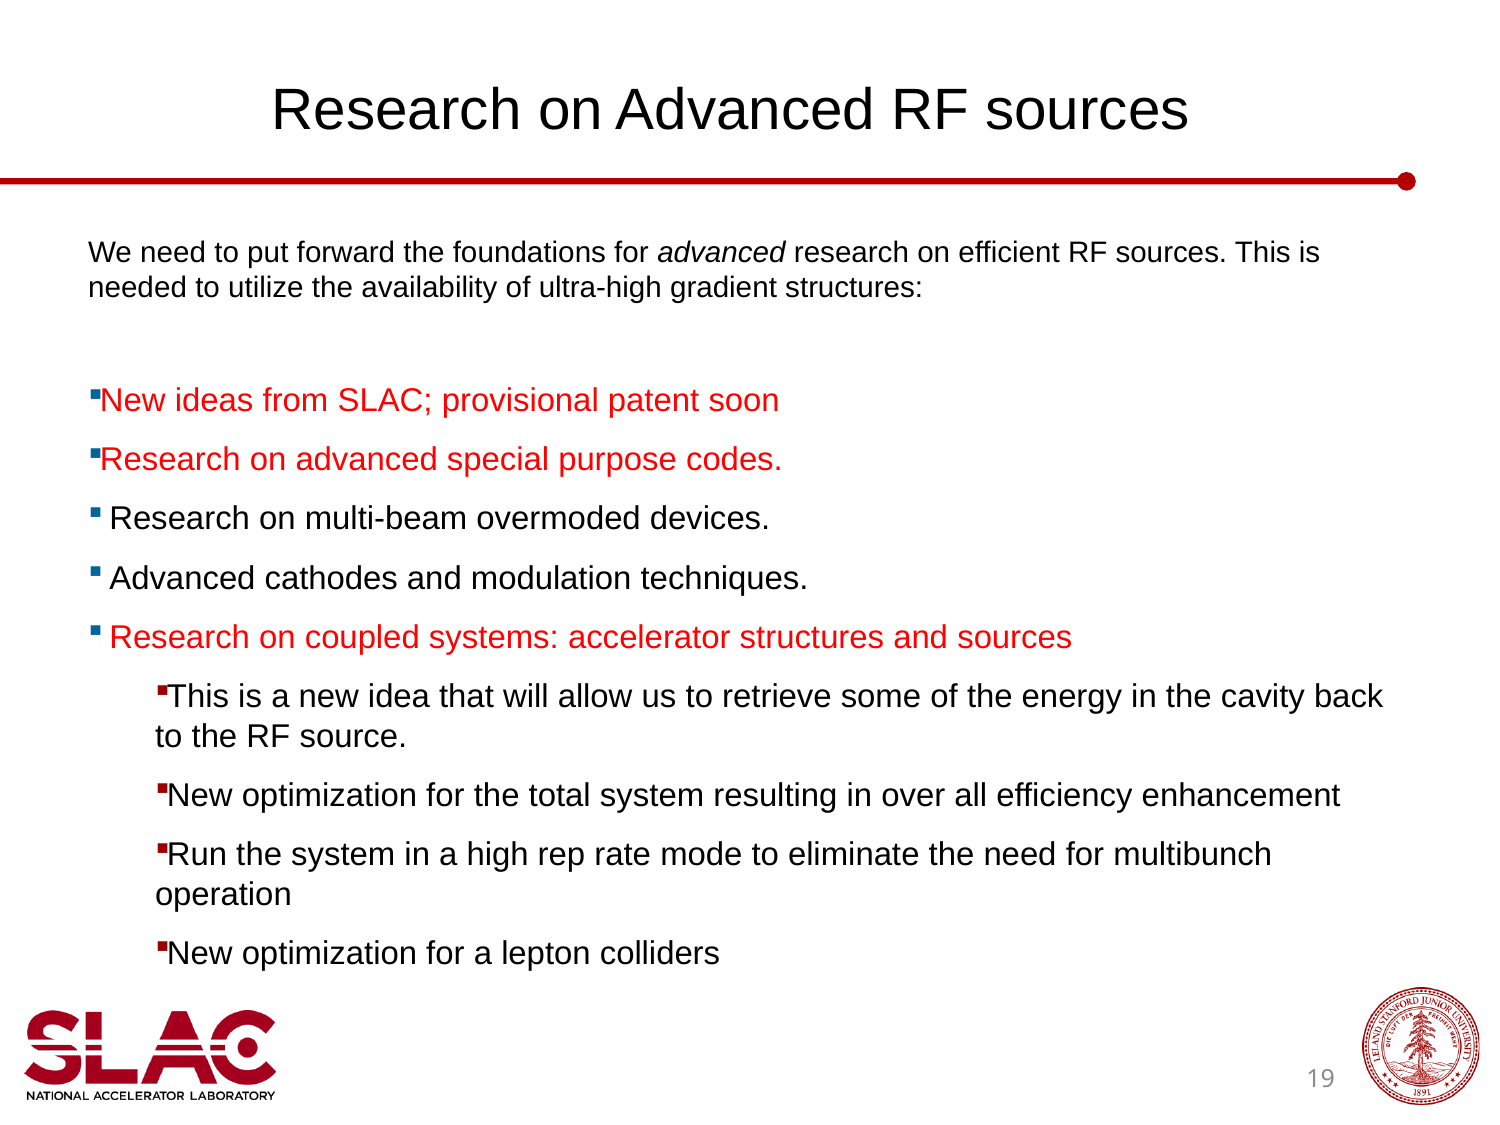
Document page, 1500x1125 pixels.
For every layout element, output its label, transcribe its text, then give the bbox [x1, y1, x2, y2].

picture [1362, 987, 1480, 1105]
list We need to put forward the foundations for advanced research on efficient RF sources. This is needed to utilize the availability of ultra-high gradient structures: New ideas from SLAC; provisional patent soon Research on advanced special purpose codes. Research on multi-beam overmoded devices. Advanced cathodes and modulation techniques. Research on coupled systems: accelerator structures and sources This is a new idea that will allow us to retrieve some of the energy in the cavity back to the RF source. New optimization for the total system resulting in over all efficiency enhancement Run the system in a high rep rate mode to eliminate the need for multibunch operation New optimization for a lepton colliders [72, 224, 1404, 988]
picture [24, 1010, 276, 1100]
title Research on Advanced RF sources [62, 37, 1401, 176]
slide_number 19 [1074, 1050, 1350, 1110]
